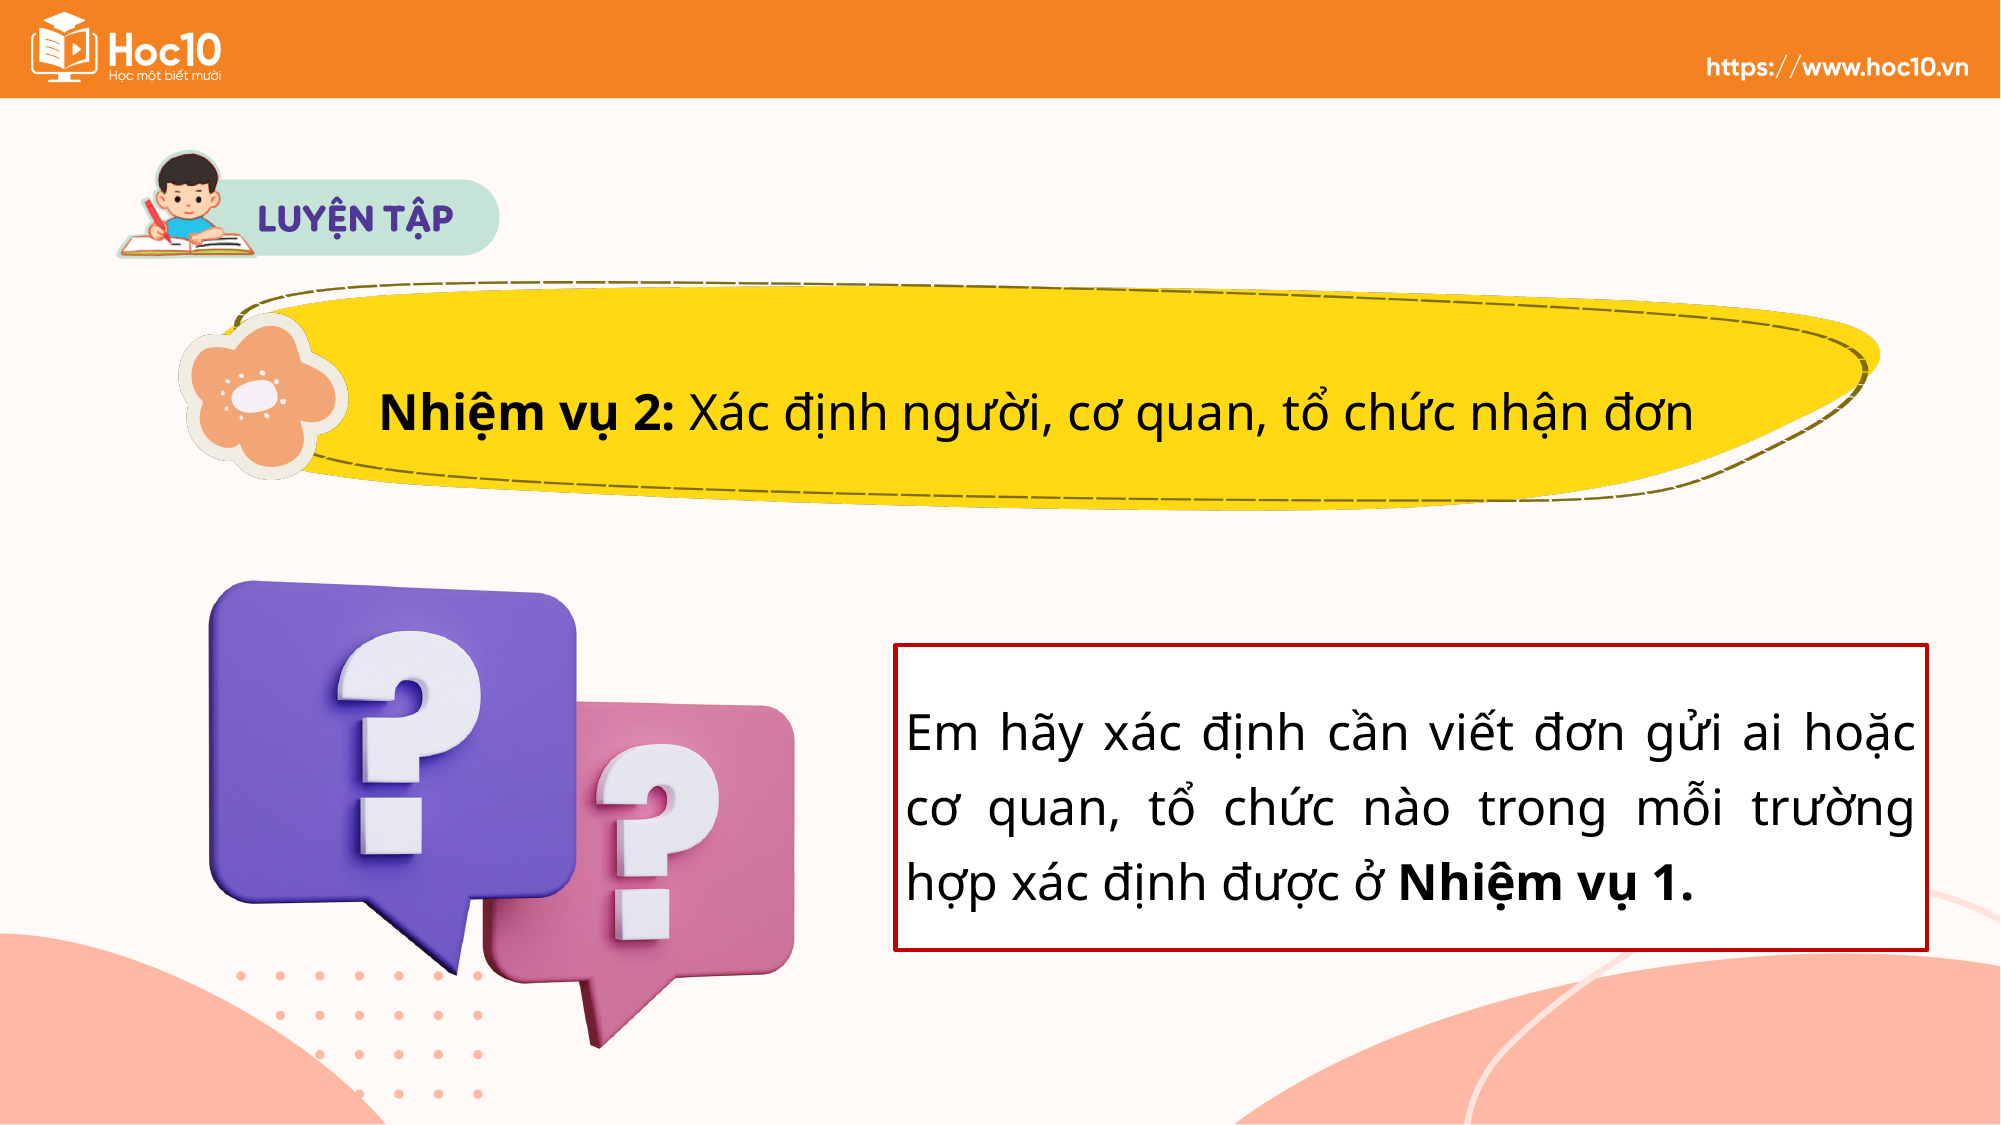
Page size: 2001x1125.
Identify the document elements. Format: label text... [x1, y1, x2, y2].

text_box Em hãy xác định cần viết đơn gửi ai hoặc cơ quan, tổ chức nào trong mỗi trường hợp xác định được ở Nhiệm vụ 1. [895, 645, 1928, 950]
text_box [208, 281, 1881, 511]
picture [0, 0, 2001, 1125]
text_box Nhiệm vụ 2: Xác định người, cơ quan, tổ chức nhận đơn [326, 345, 1762, 446]
text_box [178, 312, 349, 480]
